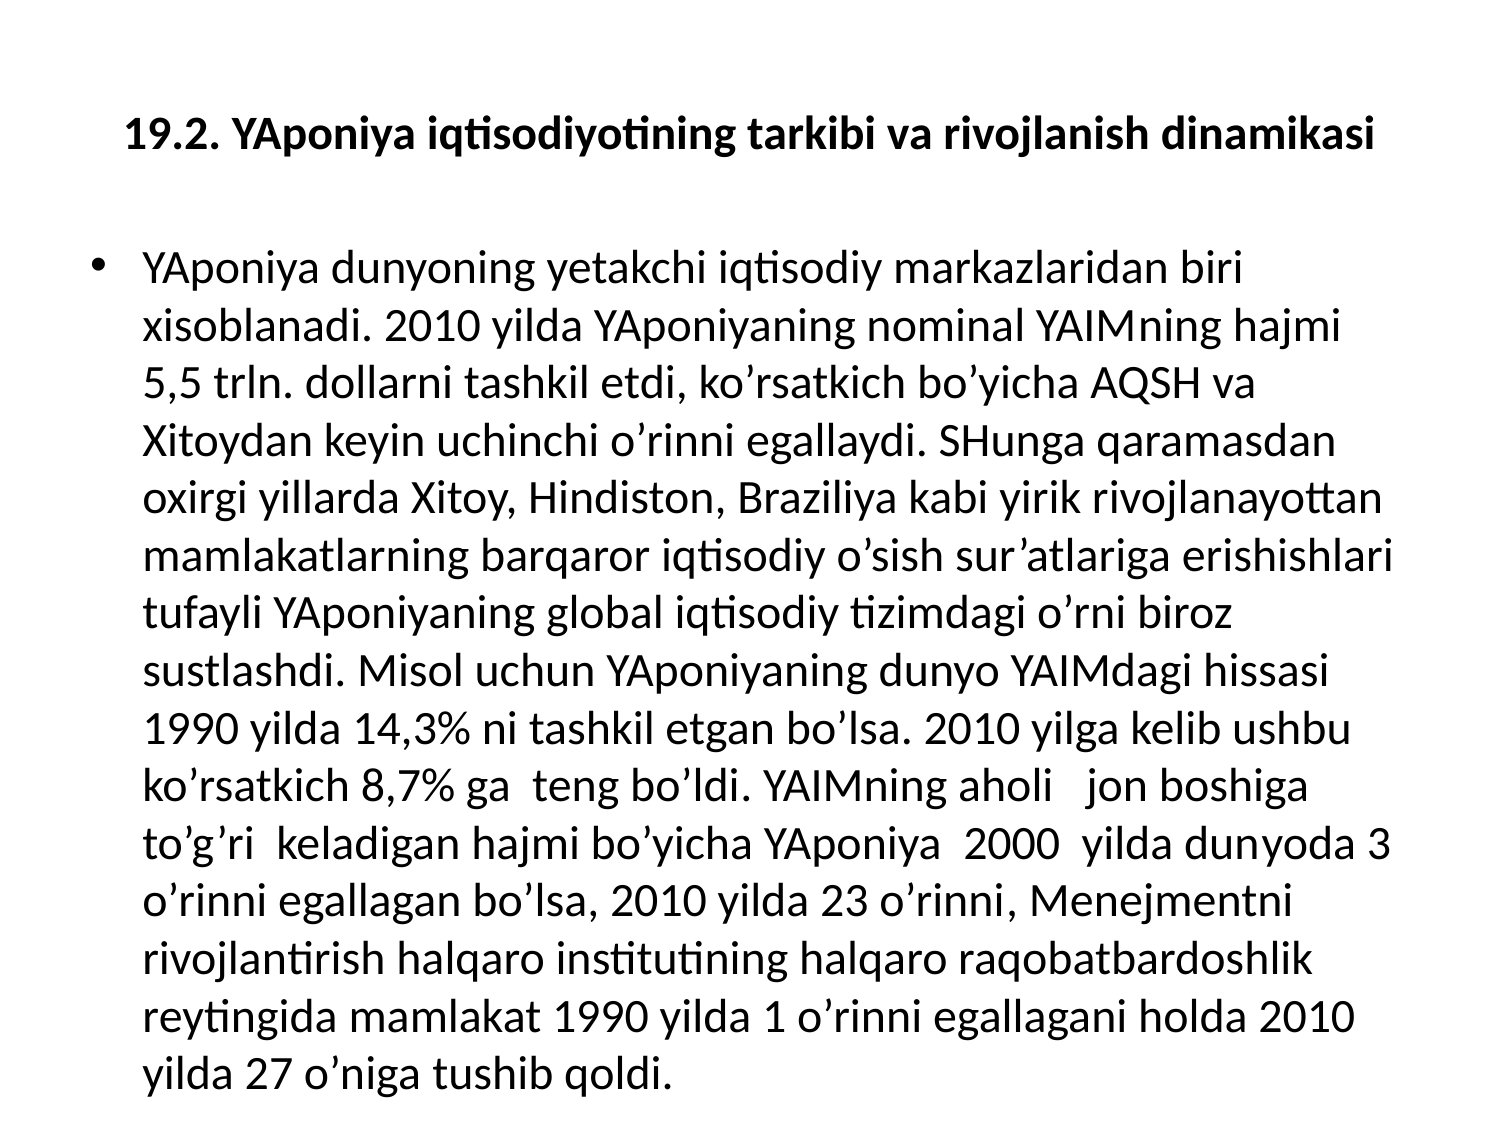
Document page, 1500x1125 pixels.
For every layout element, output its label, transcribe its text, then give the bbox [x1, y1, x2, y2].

list 19.2. YAponiya iqtisodiyotining tarkibi va rivojlanish dinamikasi YAponiya dunyoning yetakchi iqtisodiy markazlaridan biri xisoblanadi. 2010 yilda YAponiyaning nominal YAIMning hajmi 5,5 trln. dollarni tashkil etdi, ko’rsatkich bo’yicha AQSH va Xitoydan keyin uchinchi o’rinni egallaydi. SHunga qaramasdan oxirgi yillarda Xitoy, Hindiston, Braziliya kabi yirik rivojlanayottan mamlakatlarning barqaror iqtisodiy o’sish sur’atlariga erishishlari tufayli YAponiyaning global iqtisodiy tizimdagi o’rni biroz sustlashdi. Misol uchun YAponiyaning dunyo YAIMdagi hissasi 1990 yilda 14,3% ni tashkil etgan bo’lsa. 2010 yilga kelib ushbu ko’rsatkich 8,7% ga teng bo’ldi. YAIMning aholi jon boshiga to’g’ri keladigan hajmi bo’yicha YAponiya 2000 yilda dunyoda 3 o’rinni egallagan bo’lsa, 2010 yilda 23 o’rinni, Menejmentni rivojlantirish halqaro institutining halqaro raqobatbardoshlik reytingida mamlakat 1990 yilda 1 o’rinni egallagani holda 2010 yilda 27 o’niga tushib qoldi. [75, 93, 1425, 1125]
